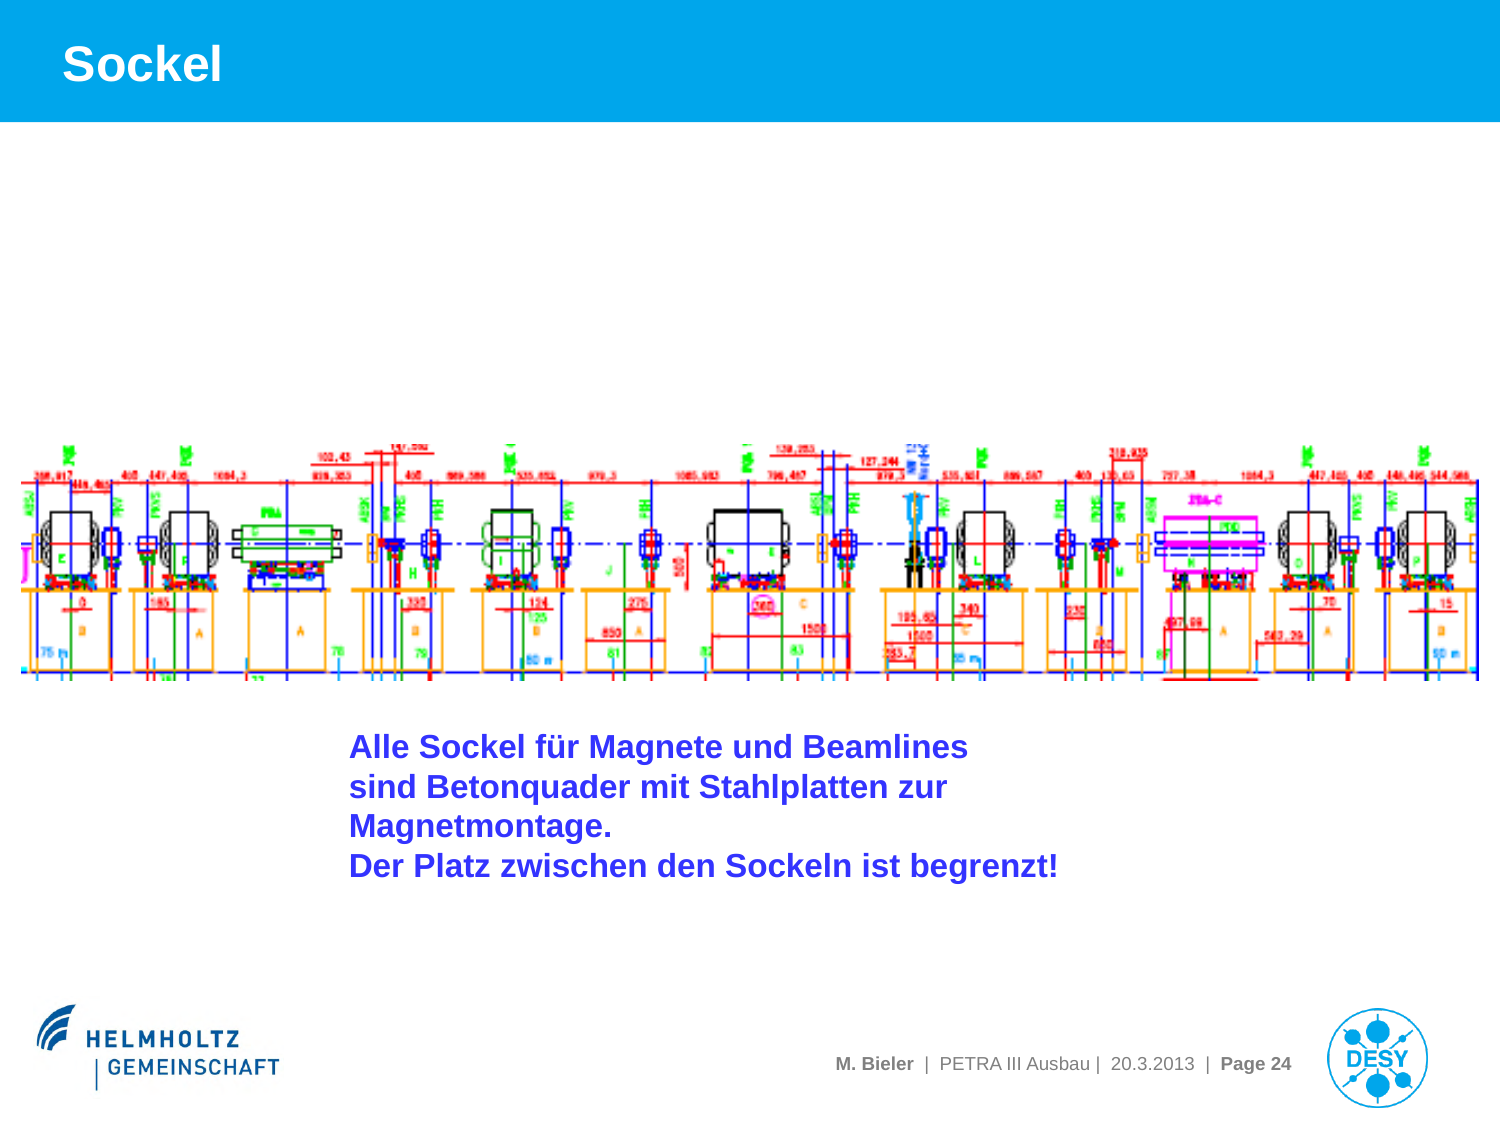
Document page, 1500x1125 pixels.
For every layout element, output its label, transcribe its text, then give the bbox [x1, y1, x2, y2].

picture [20, 444, 1480, 681]
picture [1327, 1008, 1368, 1049]
picture [1391, 1071, 1428, 1108]
picture [1327, 1068, 1365, 1108]
text_box Alle Sockel für Magnete und Beamlines sind Betonquader mit Stahlplatten zur Magnetmontage. Der Platz zwischen den Sockeln ist begrenzt! [334, 717, 1075, 892]
picture [1387, 1008, 1428, 1046]
picture [1330, 1011, 1426, 1106]
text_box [11, 984, 284, 1125]
title Sockel [47, 16, 1446, 107]
